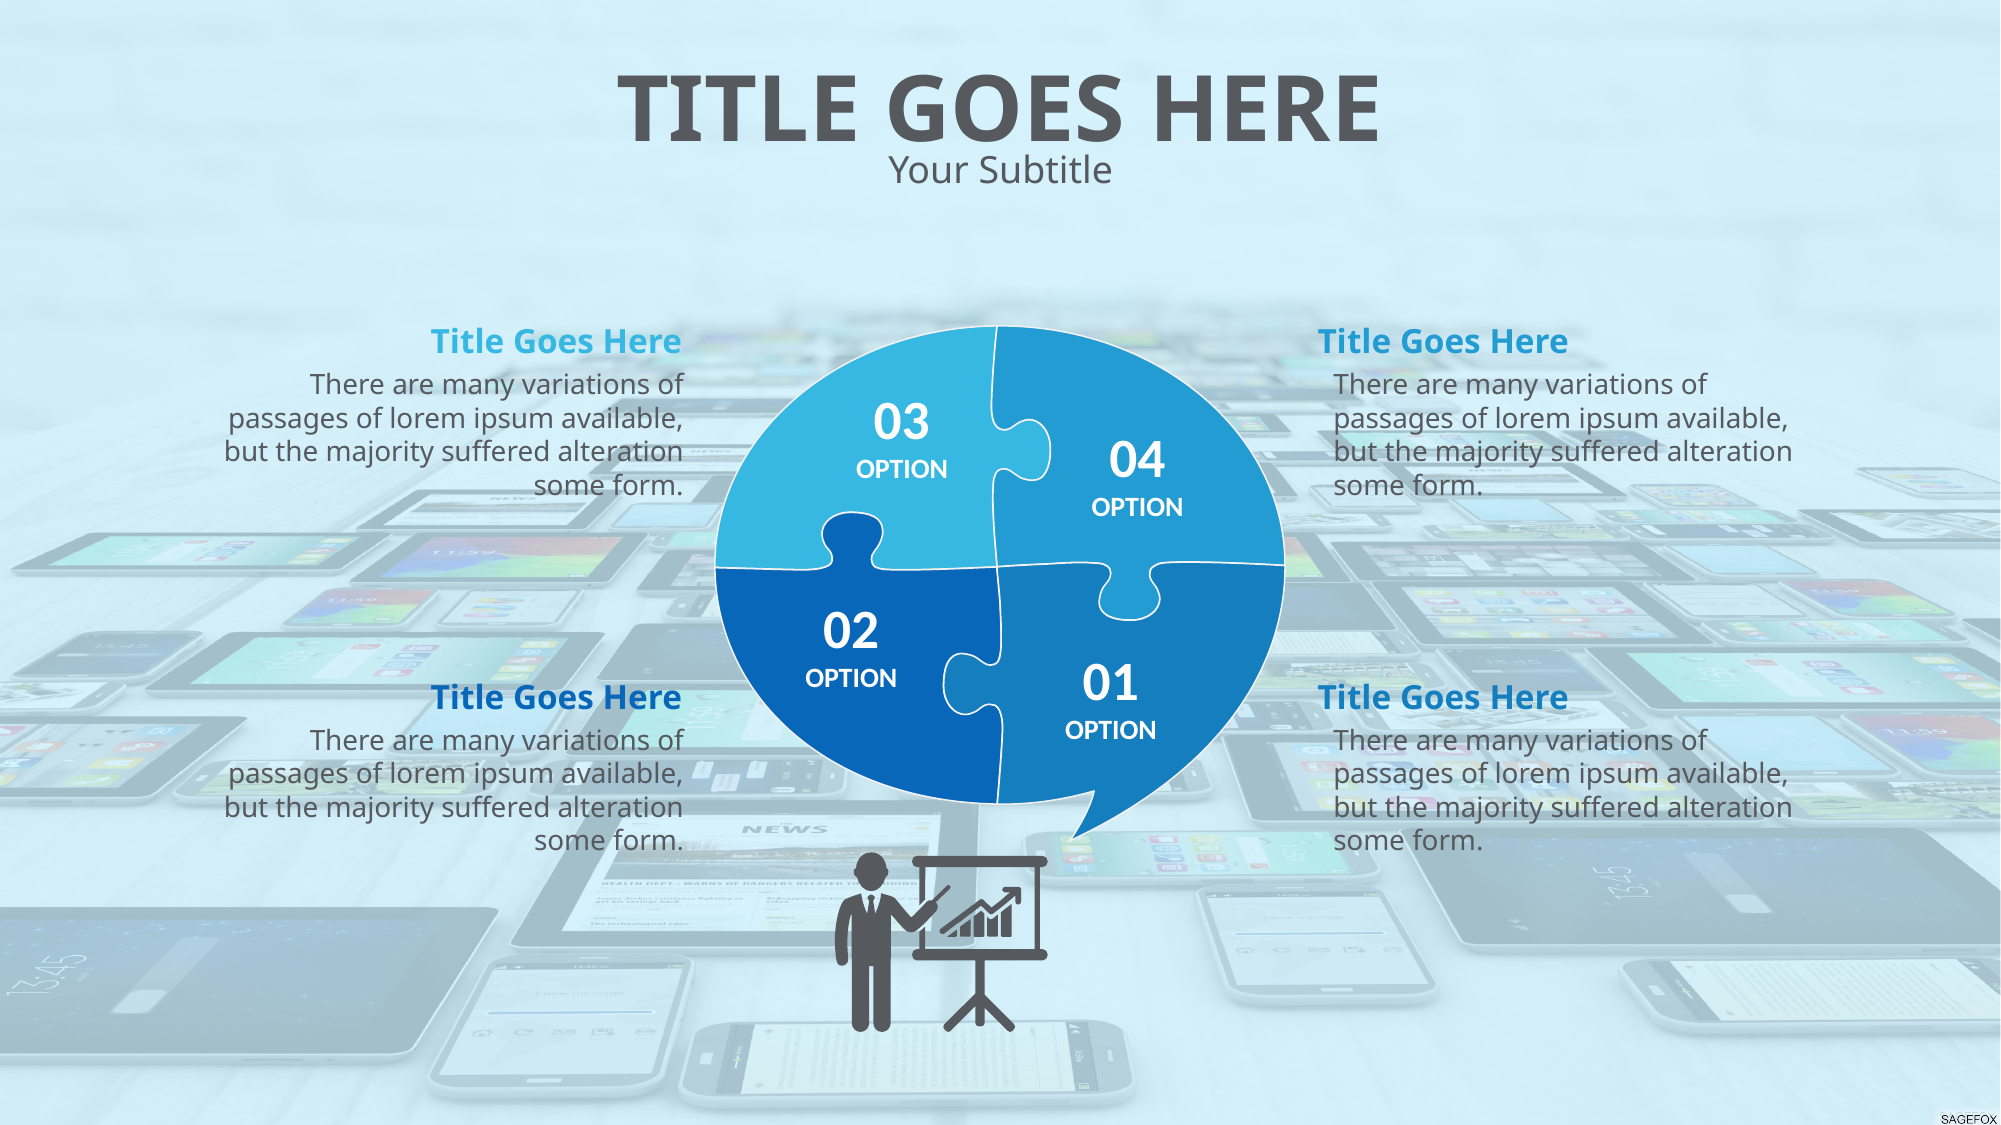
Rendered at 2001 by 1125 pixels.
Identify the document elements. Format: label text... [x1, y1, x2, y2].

text_box [714, 512, 1002, 805]
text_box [1333, 320, 1814, 468]
text_box 04 OPTION [1076, 414, 1199, 530]
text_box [203, 675, 684, 824]
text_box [1333, 675, 1814, 824]
picture [1938, 1114, 1999, 1125]
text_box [203, 320, 684, 468]
text_box 01 OPTION [1050, 637, 1172, 753]
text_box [834, 852, 1048, 1033]
text_box [714, 325, 1050, 569]
text_box [943, 562, 1286, 841]
text_box 03 OPTION [841, 376, 963, 492]
text_box [991, 325, 1285, 620]
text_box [548, 42, 1452, 199]
text_box 02 OPTION [790, 585, 912, 700]
